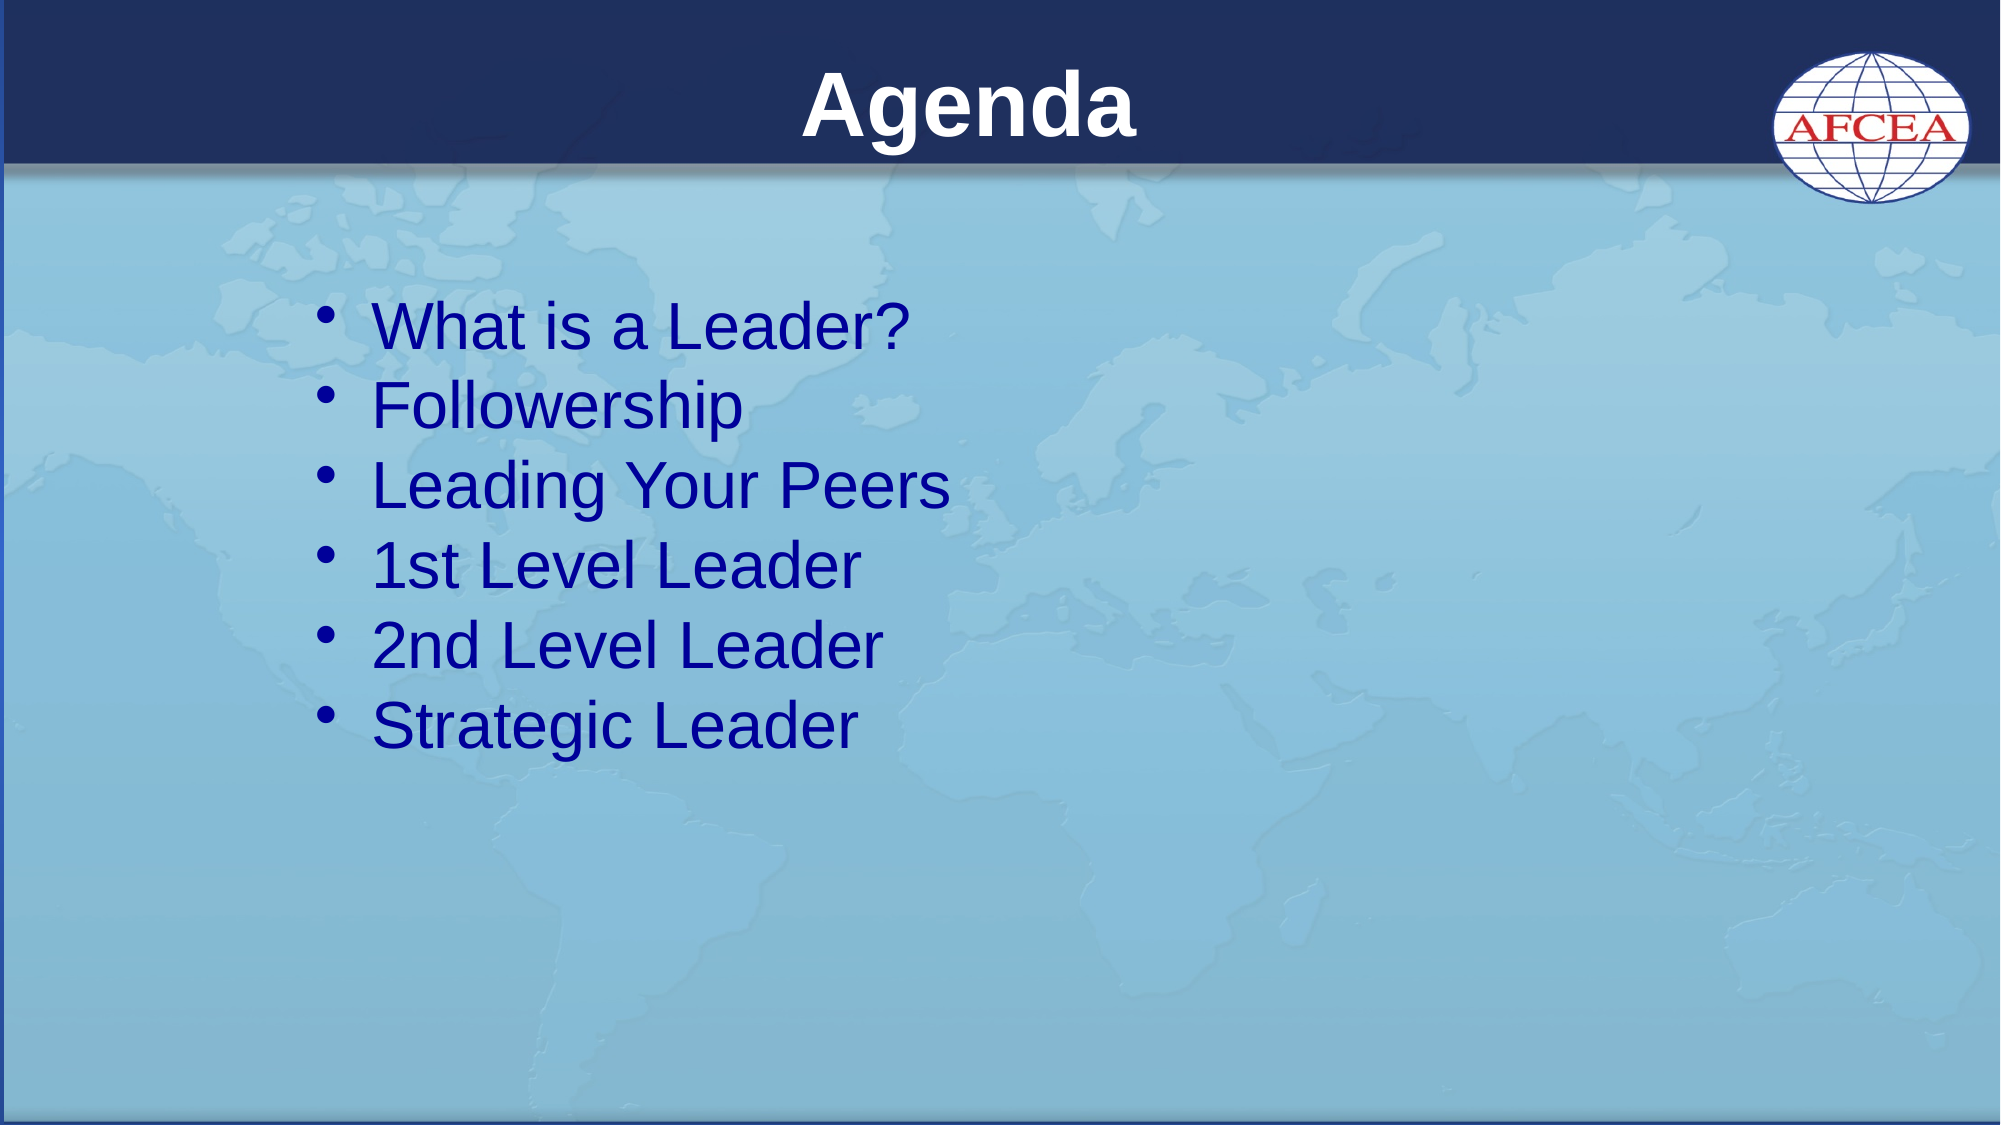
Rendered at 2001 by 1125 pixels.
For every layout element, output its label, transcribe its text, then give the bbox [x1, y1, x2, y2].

title Agenda [387, 37, 1550, 163]
text_box What is a Leader? Followership Leading Your Peers 1st Level Leader 2nd Level Leader Strategic Leader [300, 275, 1700, 1000]
picture [4, 0, 2001, 1124]
